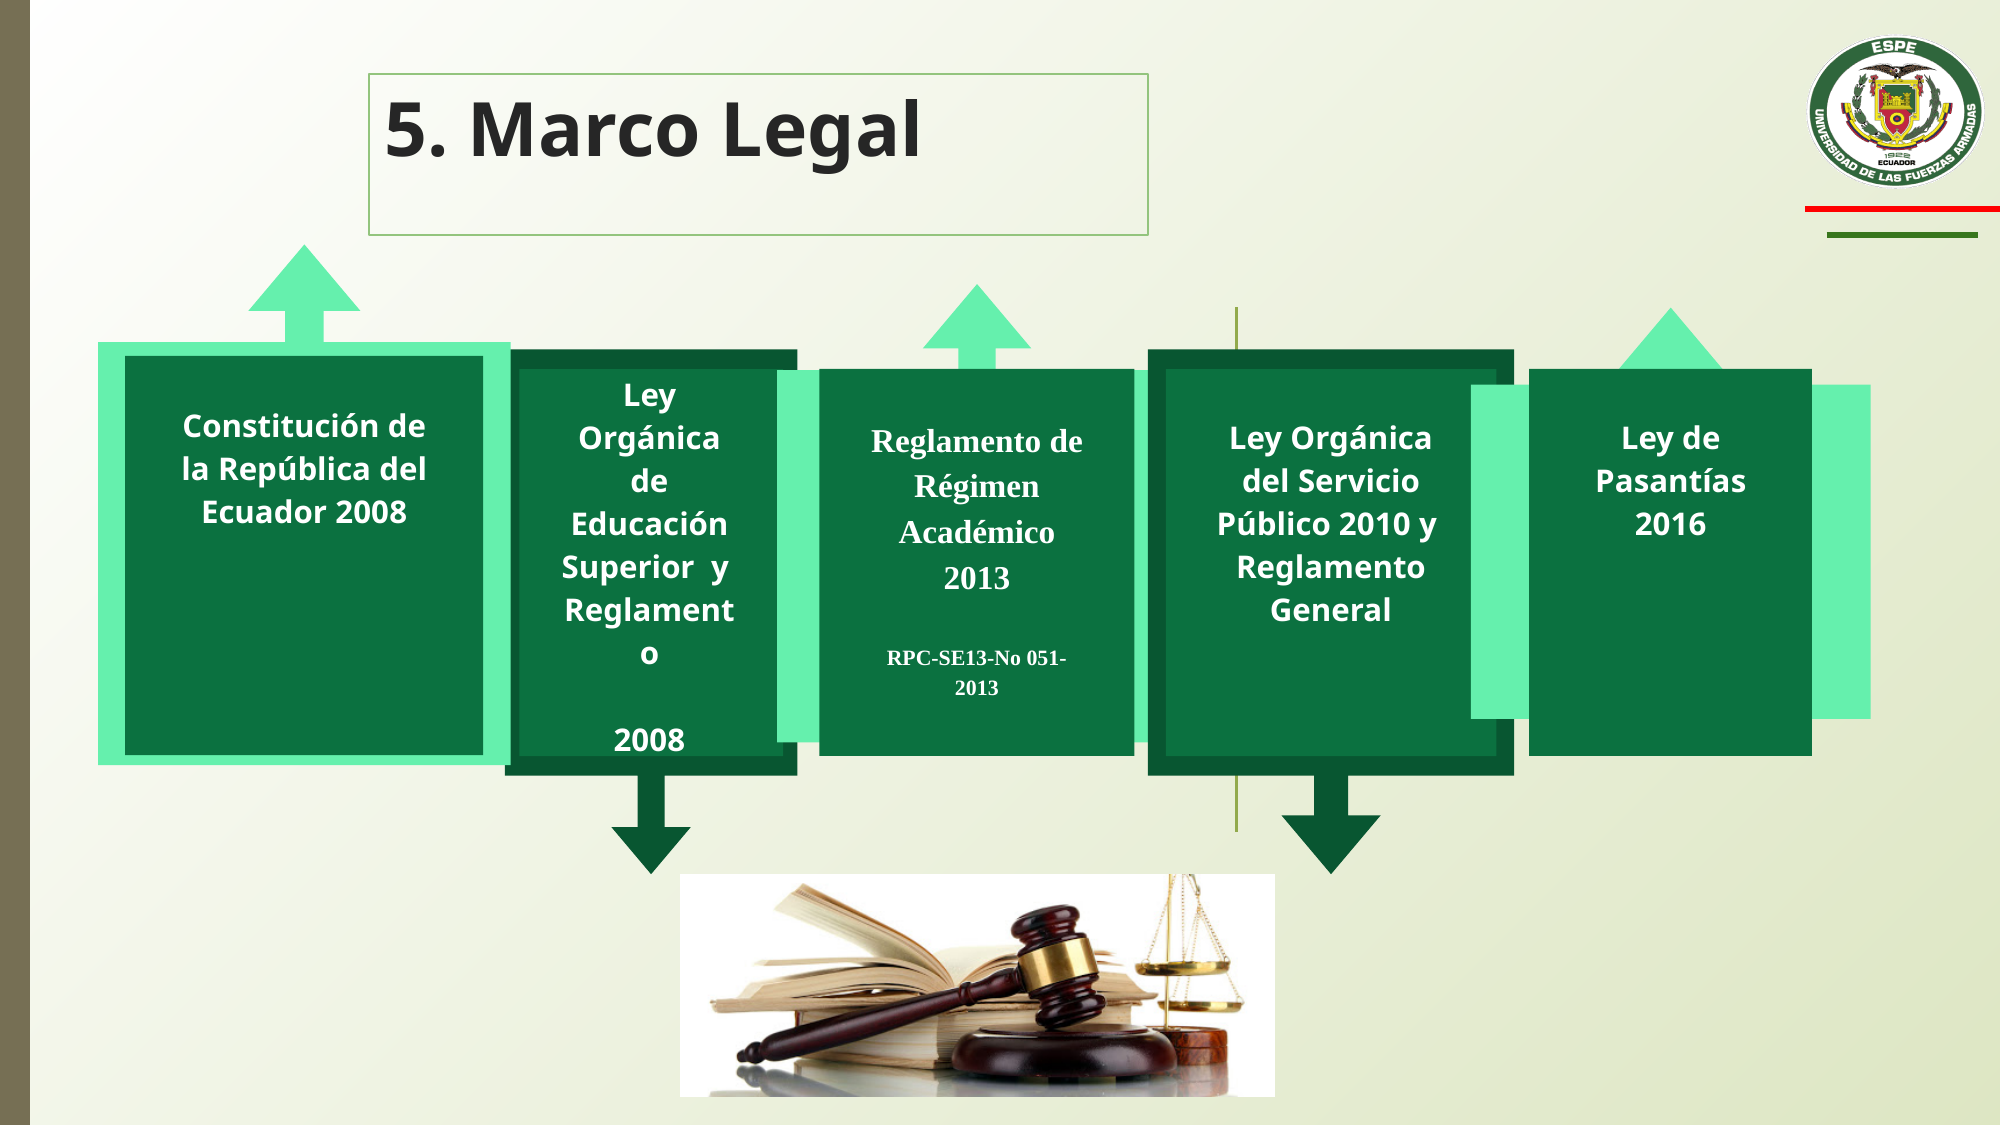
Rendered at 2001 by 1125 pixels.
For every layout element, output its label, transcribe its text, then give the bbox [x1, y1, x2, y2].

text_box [1147, 349, 1515, 875]
picture [1798, 29, 1993, 192]
text_box [30, 0, 2000, 1125]
text_box [0, 0, 30, 1125]
picture [679, 873, 1275, 1098]
title 5. Marco Legal [369, 73, 1148, 235]
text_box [105, 233, 503, 776]
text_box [802, 250, 1152, 776]
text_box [1513, 250, 1828, 776]
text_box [504, 349, 798, 875]
